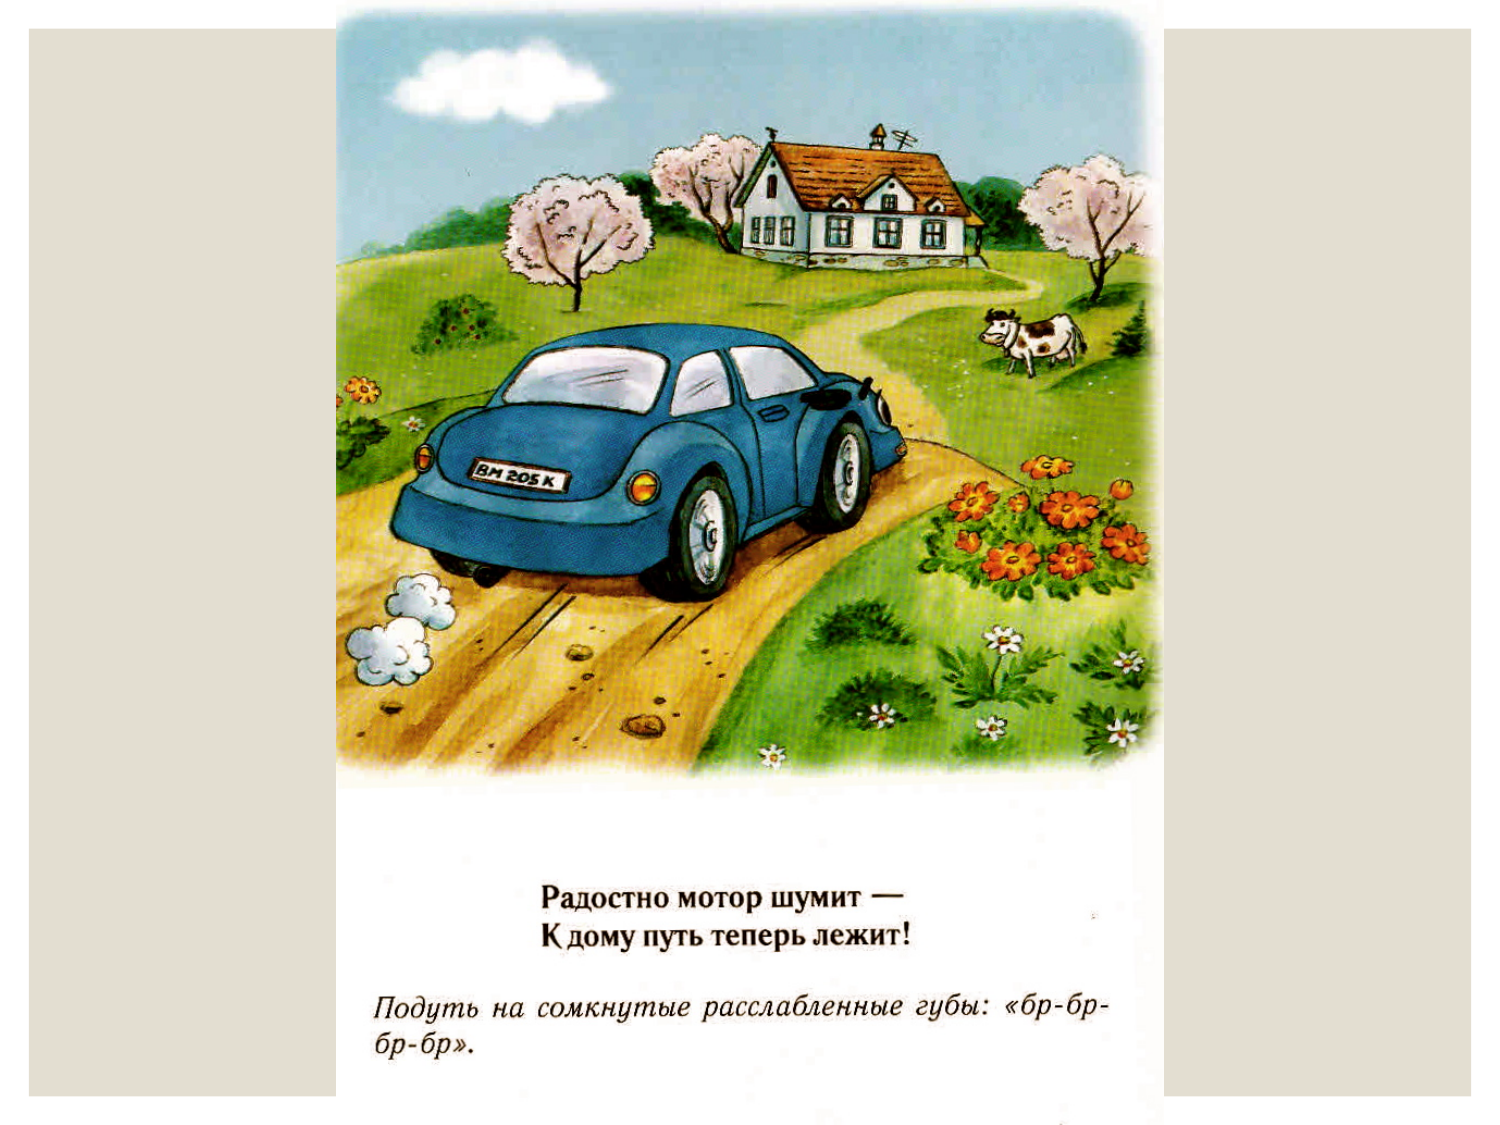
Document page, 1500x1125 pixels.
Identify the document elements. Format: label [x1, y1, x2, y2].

picture [336, 0, 1164, 1125]
